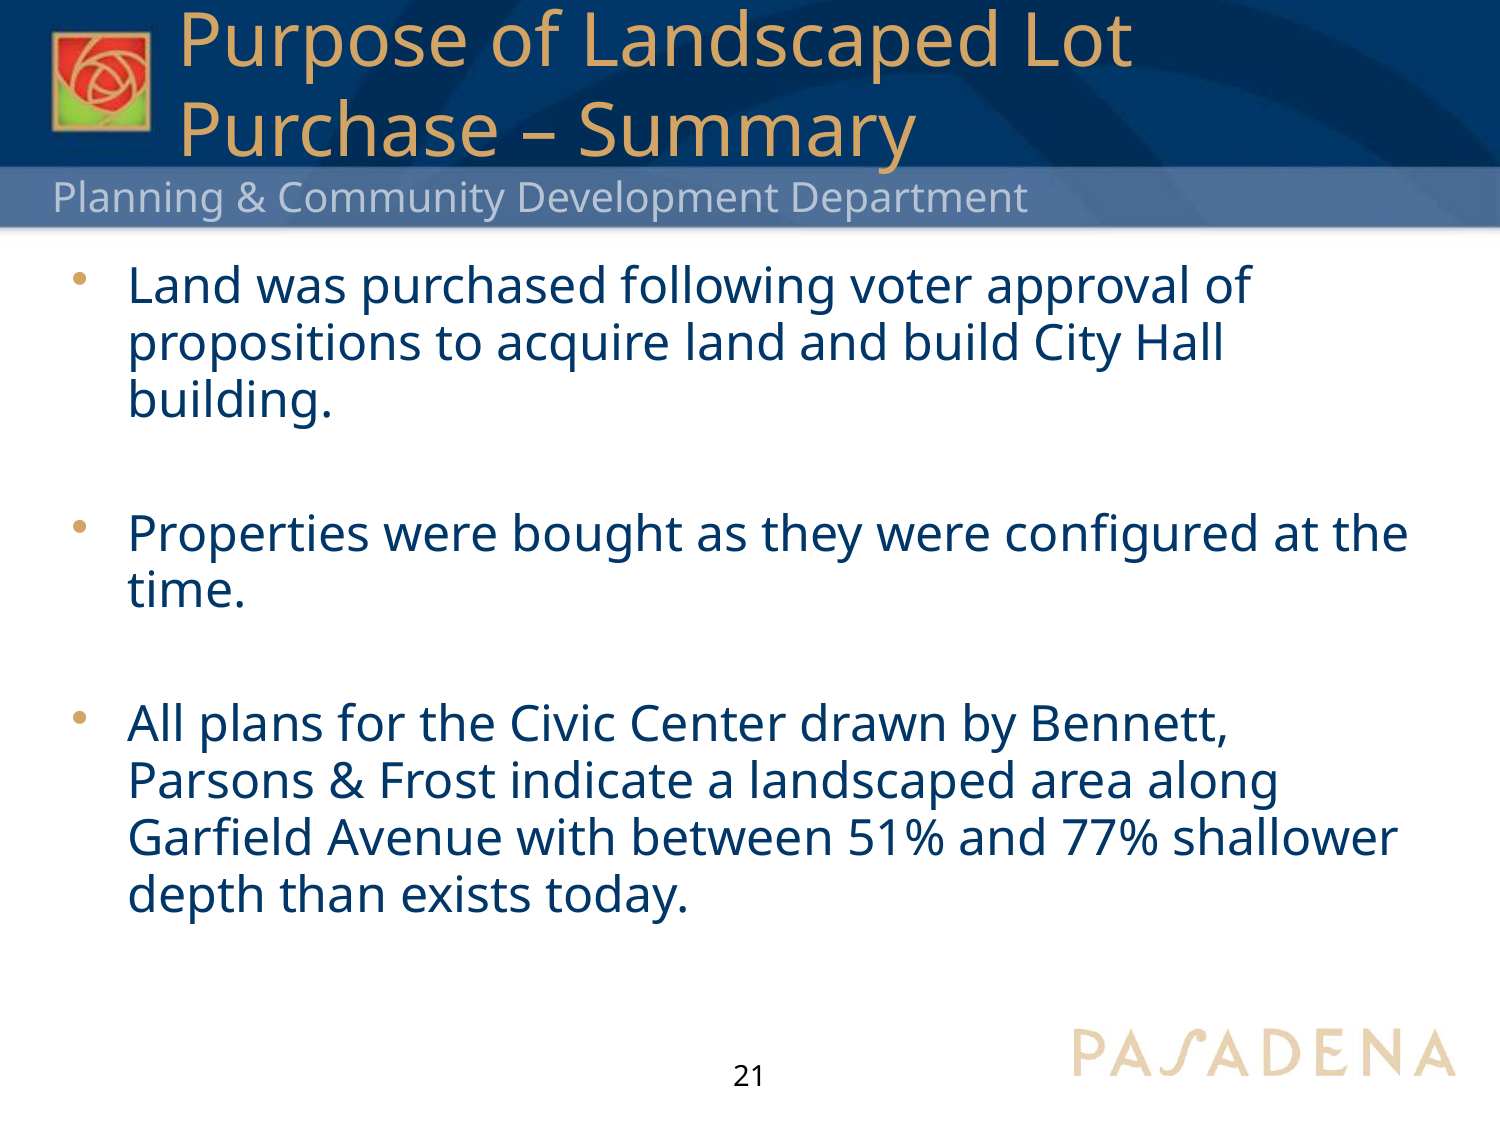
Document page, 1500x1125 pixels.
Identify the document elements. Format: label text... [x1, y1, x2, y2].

slide_number 21 [0, 1050, 1500, 1103]
picture [0, 0, 1500, 250]
list Land was purchased following voter approval of propositions to acquire land and build City Hall building. Properties were bought as they were configured at the time. All plans for the Civic Center drawn by Bennett, Parsons & Frost indicate a landscaped area along Garfield Avenue with between 51% and 77% shallower depth than exists today. [56, 249, 1444, 1000]
picture [1074, 1028, 1456, 1050]
title Purpose of Landscaped Lot Purchase – Summary [162, 0, 1438, 163]
